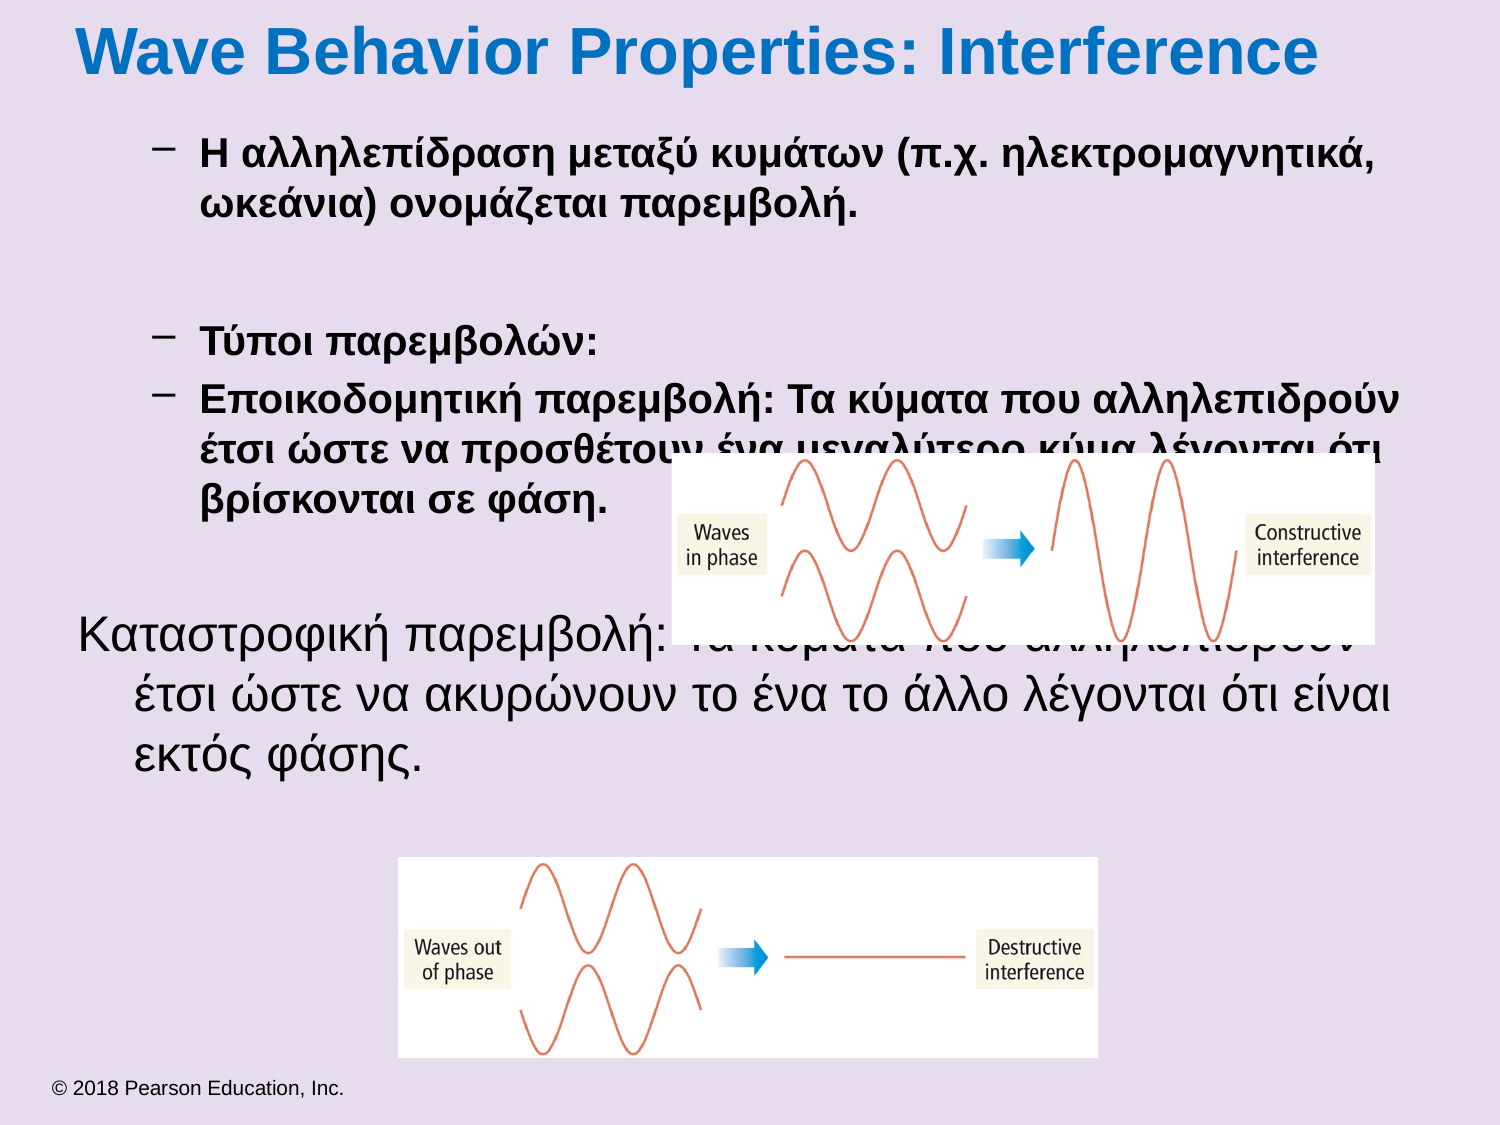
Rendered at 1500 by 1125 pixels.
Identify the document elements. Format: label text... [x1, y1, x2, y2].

list Η αλληλεπίδραση μεταξύ κυμάτων (π.χ. ηλεκτρομαγνητικά, ωκεάνια) ονομάζεται παρεμβολή. Τύποι παρεμβολών: Εποικοδομητική παρεμβολή: Τα κύματα που αλληλεπιδρούν έτσι ώστε να προσθέτουν ένα μεγαλύτερο κύμα λέγονται ότι βρίσκονται σε φάση. Καταστροφική παρεμβολή: Τα κύματα που αλληλεπιδρούν έτσι ώστε να ακυρώνουν το ένα το άλλο λέγονται ότι είναι εκτός φάσης. [62, 118, 1438, 784]
title Wave Behavior Properties: Interference [0, 0, 1500, 203]
picture [671, 453, 1376, 645]
picture [397, 857, 1099, 1058]
